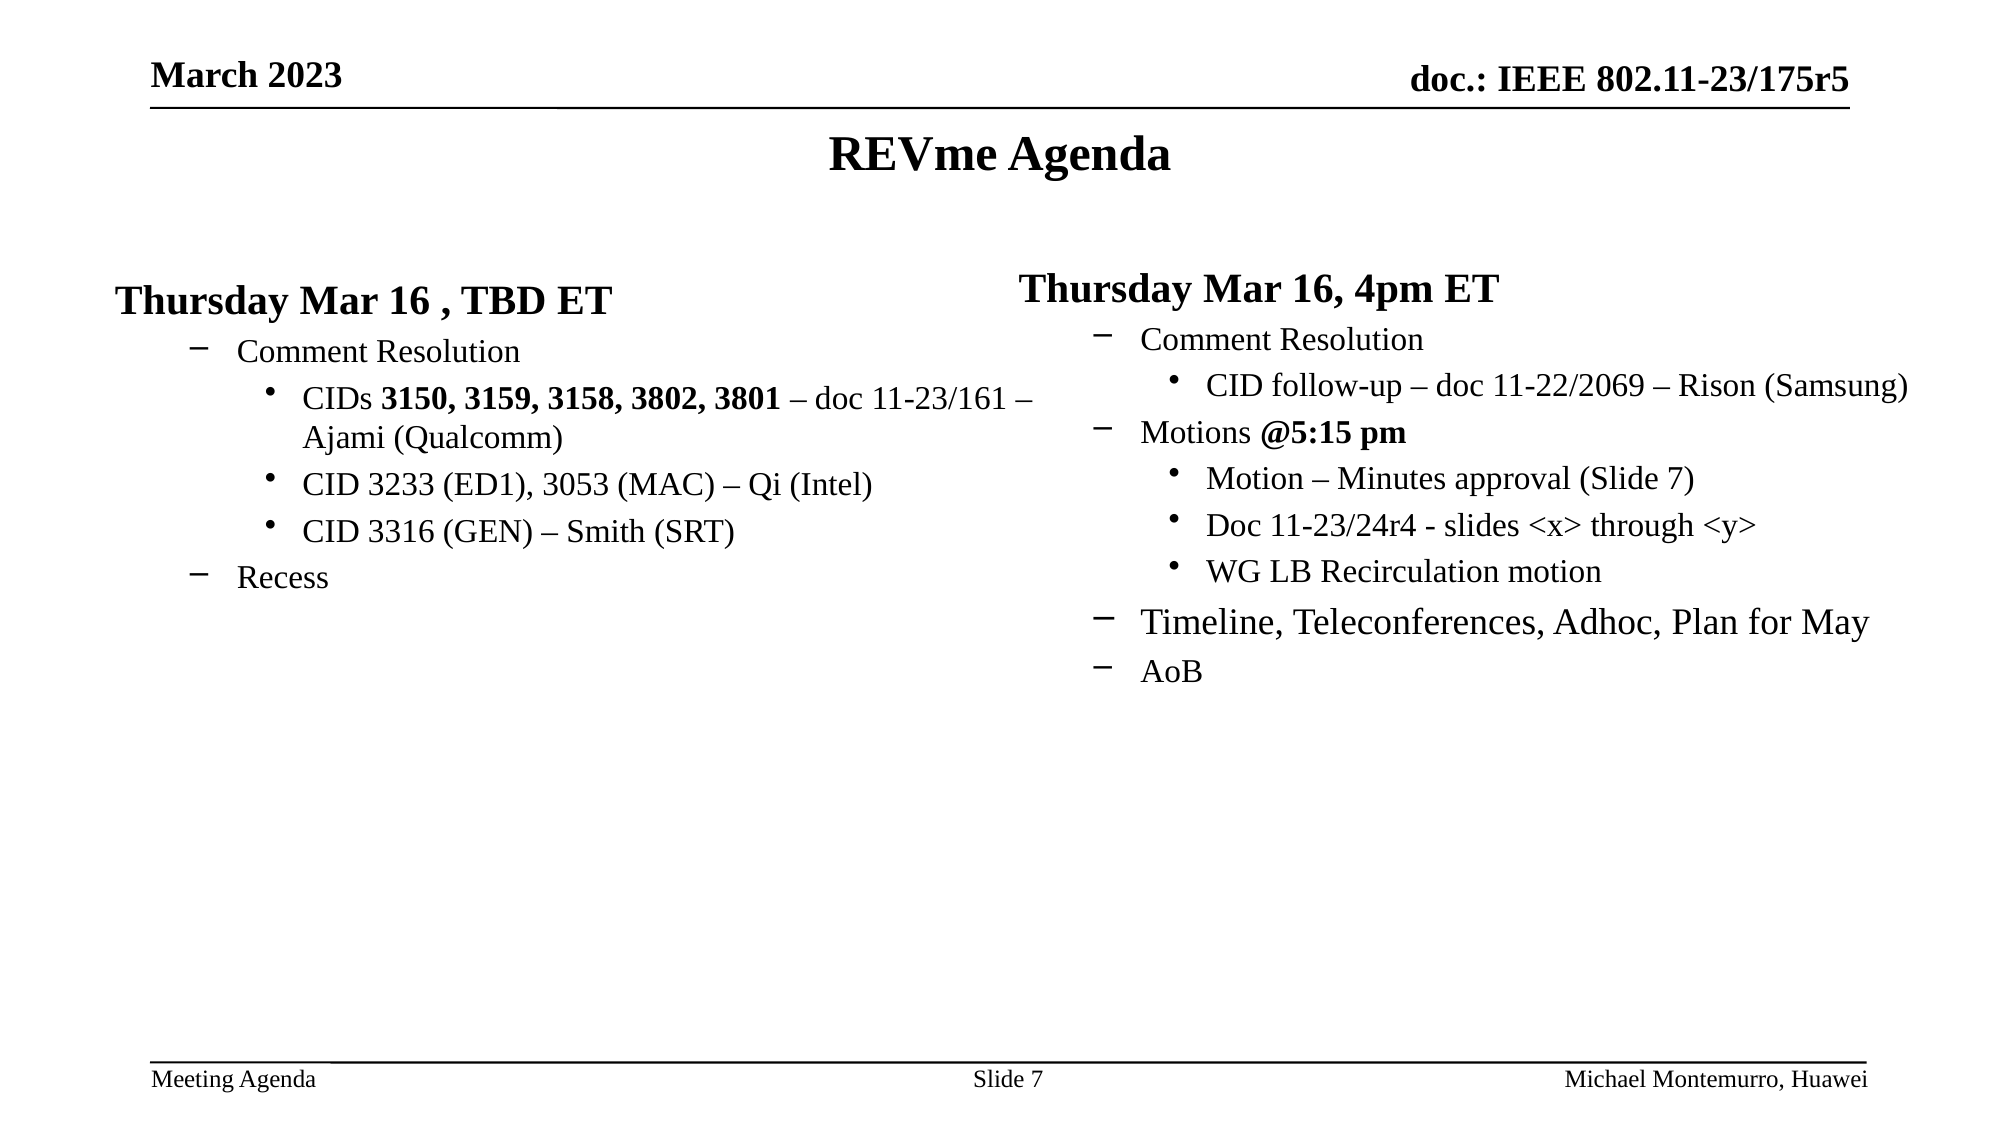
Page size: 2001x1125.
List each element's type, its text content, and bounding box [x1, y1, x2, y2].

title REVme Agenda [362, 112, 1638, 188]
text_box Thursday Mar 16, 4pm ET Comment Resolution CID follow-up – doc 11-22/2069 – Rison (Samsung) Motions @5:15 pm Motion – Minutes approval (Slide 7) Doc 11-23/24r4 - slides <x> through <y> WG LB Recirculation motion Timeline, Teleconferences, Adhoc, Plan for May AoB [1003, 262, 1966, 808]
footer Michael Montemurro, Huawei [1266, 1061, 1869, 1093]
slide_number Slide 7 [972, 1061, 1045, 1093]
text_box Thursday Mar 16 , TBD ET Comment Resolution CIDs 3150, 3159, 3158, 3802, 3801 – doc 11-23/161 – Ajami (Qualcomm) CID 3233 (ED1), 3053 (MAC) – Qi (Intel) CID 3316 (GEN) – Smith (SRT) Recess [99, 274, 1075, 488]
